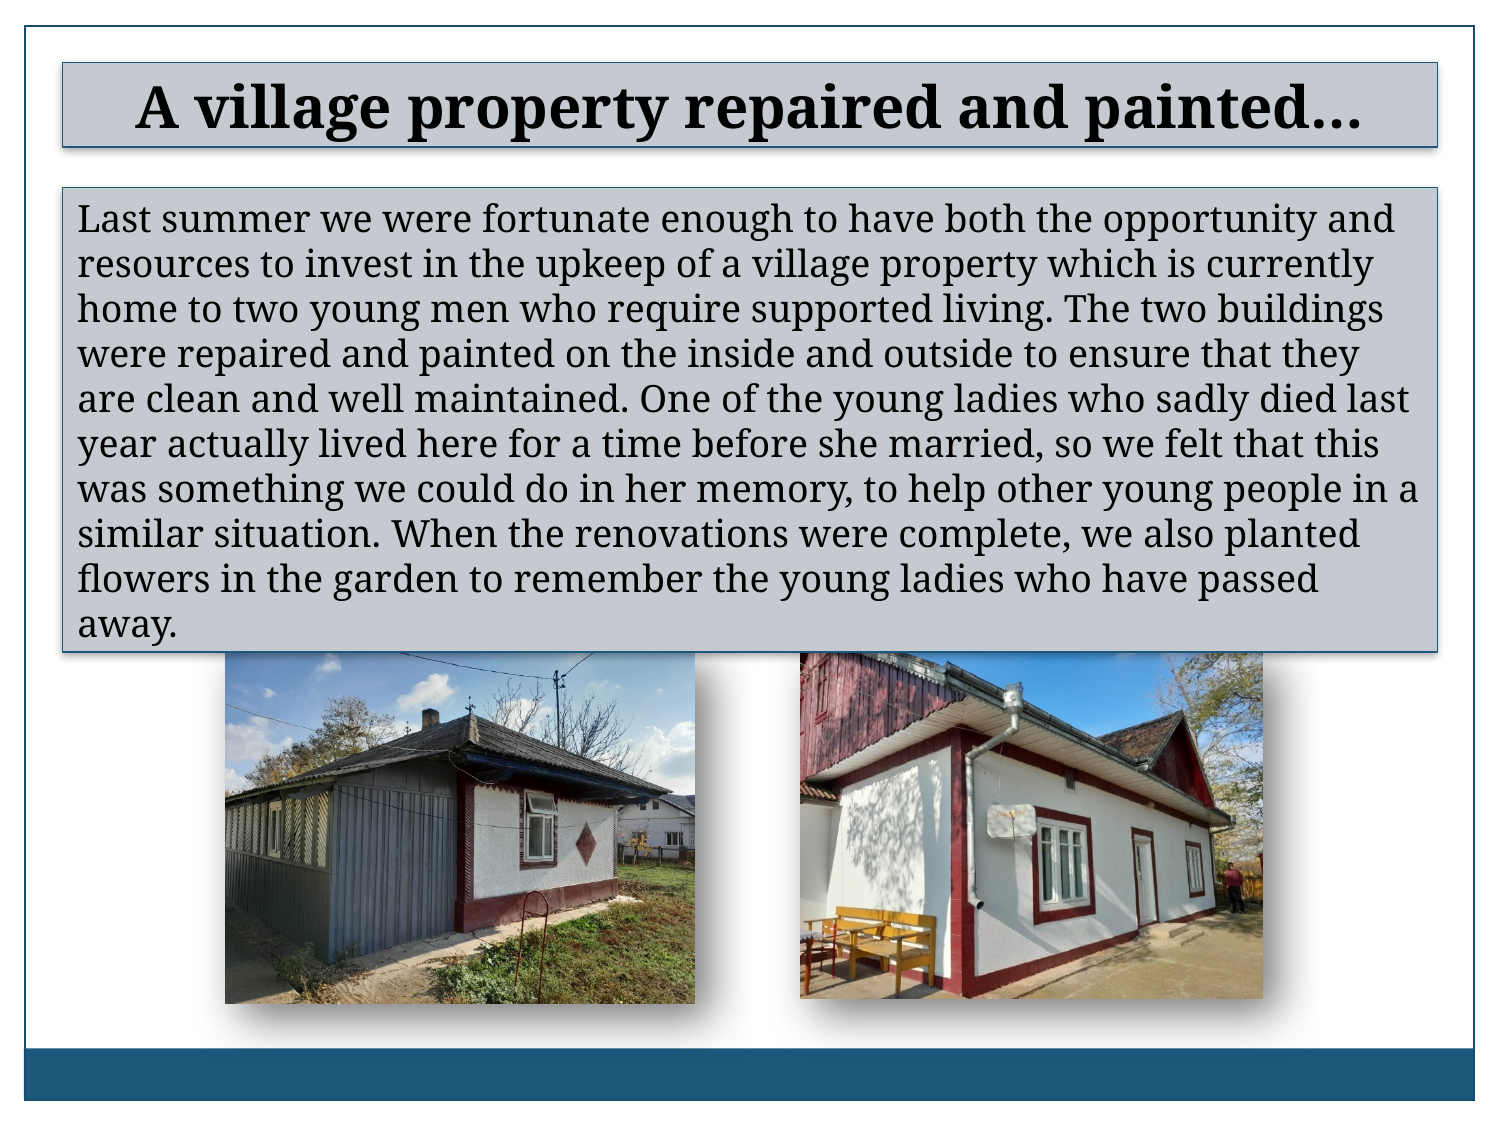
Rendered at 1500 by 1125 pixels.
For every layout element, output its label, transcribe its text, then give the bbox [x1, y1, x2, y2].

picture [799, 651, 1263, 999]
text_box A village property repaired and painted… [62, 62, 1438, 148]
picture [224, 651, 696, 1005]
text_box Last summer we were fortunate enough to have both the opportunity and resources to invest in the upkeep of a village property which is currently home to two young men who require supported living. The two buildings were repaired and painted on the inside and outside to ensure that they are clean and well maintained. One of the young ladies who sadly died last year actually lived here for a time before she married, so we felt that this was something we could do in her memory, to help other young people in a similar situation. When the renovations were complete, we also planted flowers in the garden to remember the young ladies who have passed away. [62, 187, 1438, 653]
